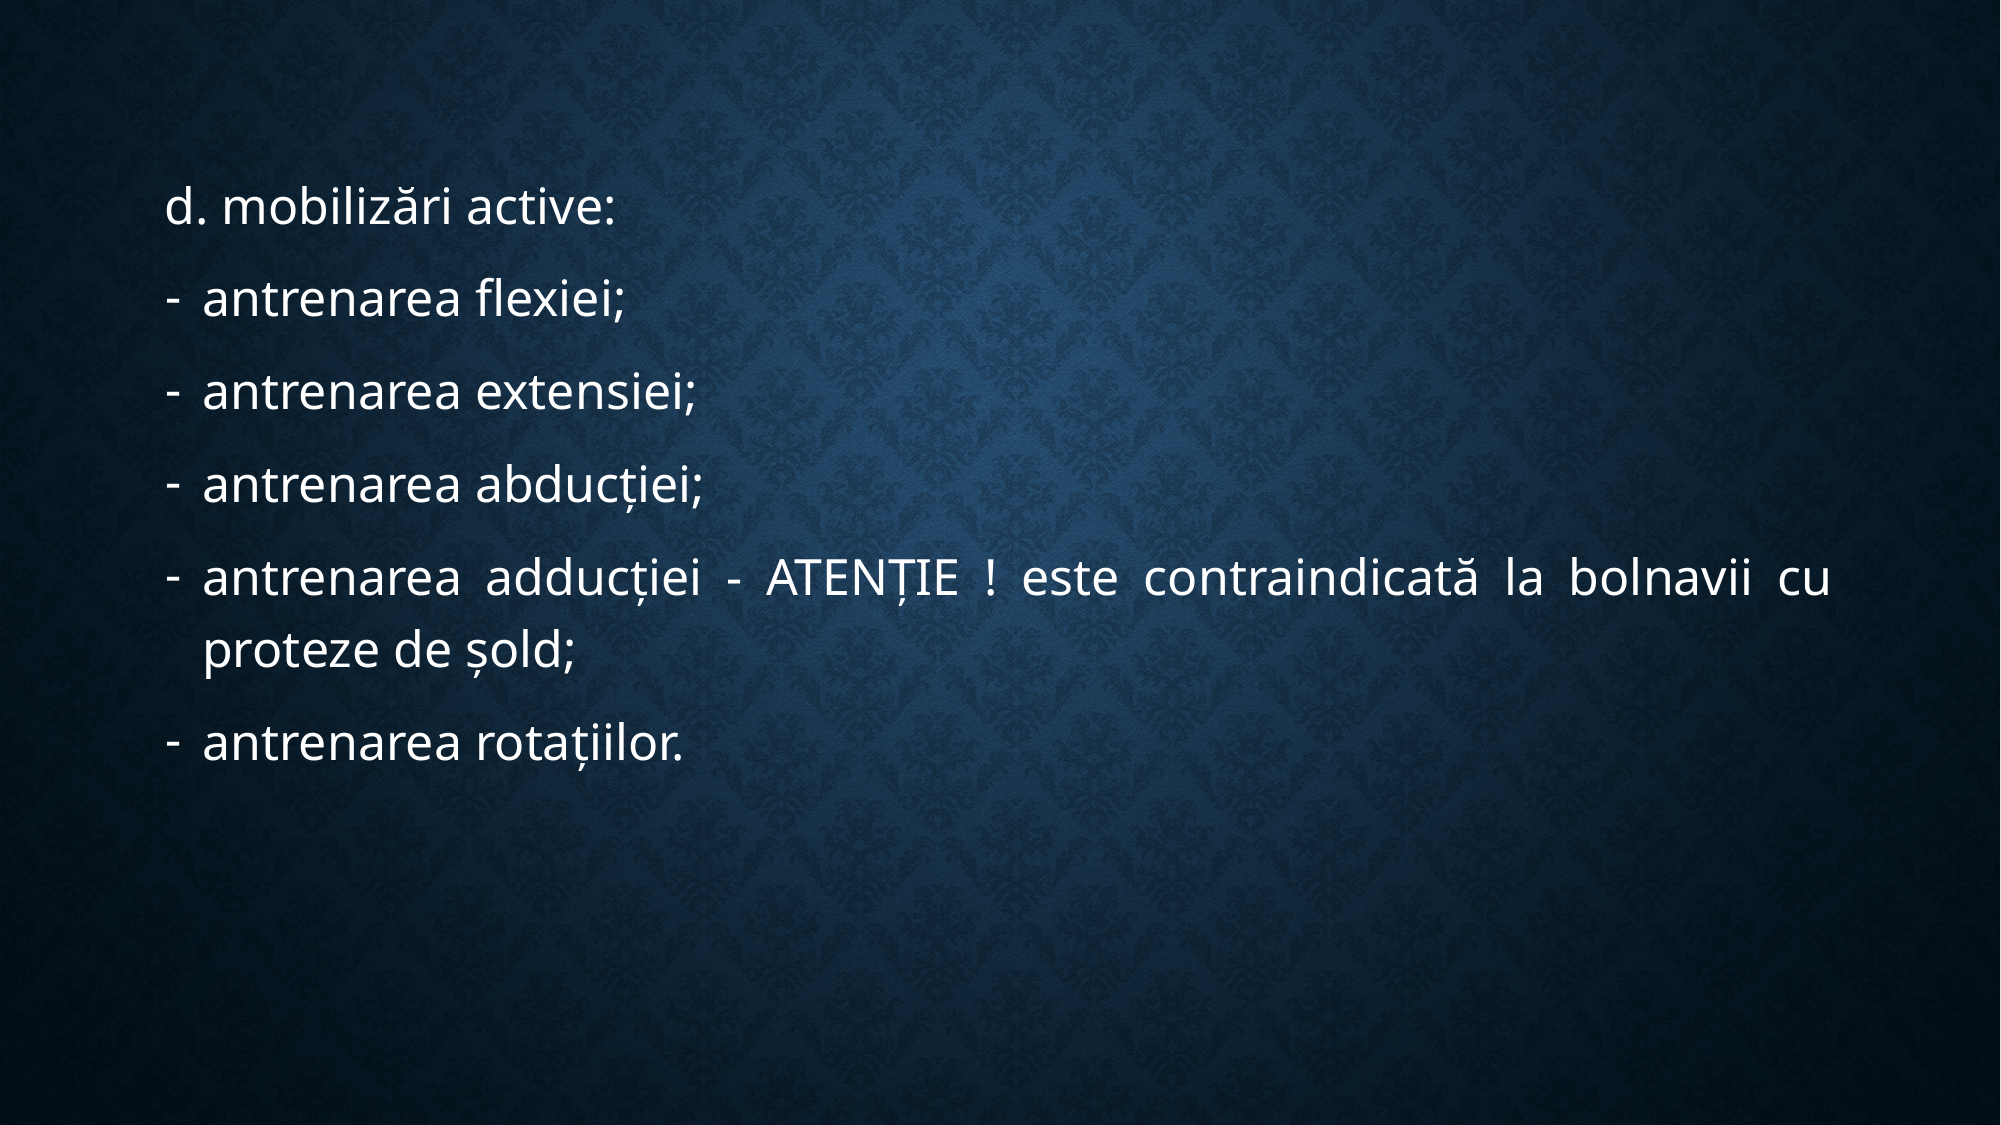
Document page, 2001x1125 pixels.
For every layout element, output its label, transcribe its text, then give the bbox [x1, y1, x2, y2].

list d. mobilizări active: antrenarea flexiei; antrenarea extensiei; antrenarea abducției; antrenarea adducției - ATENȚIE ! este contraindicată la bolnavii cu proteze de șold; antrenarea rotațiilor. [149, 154, 1849, 950]
